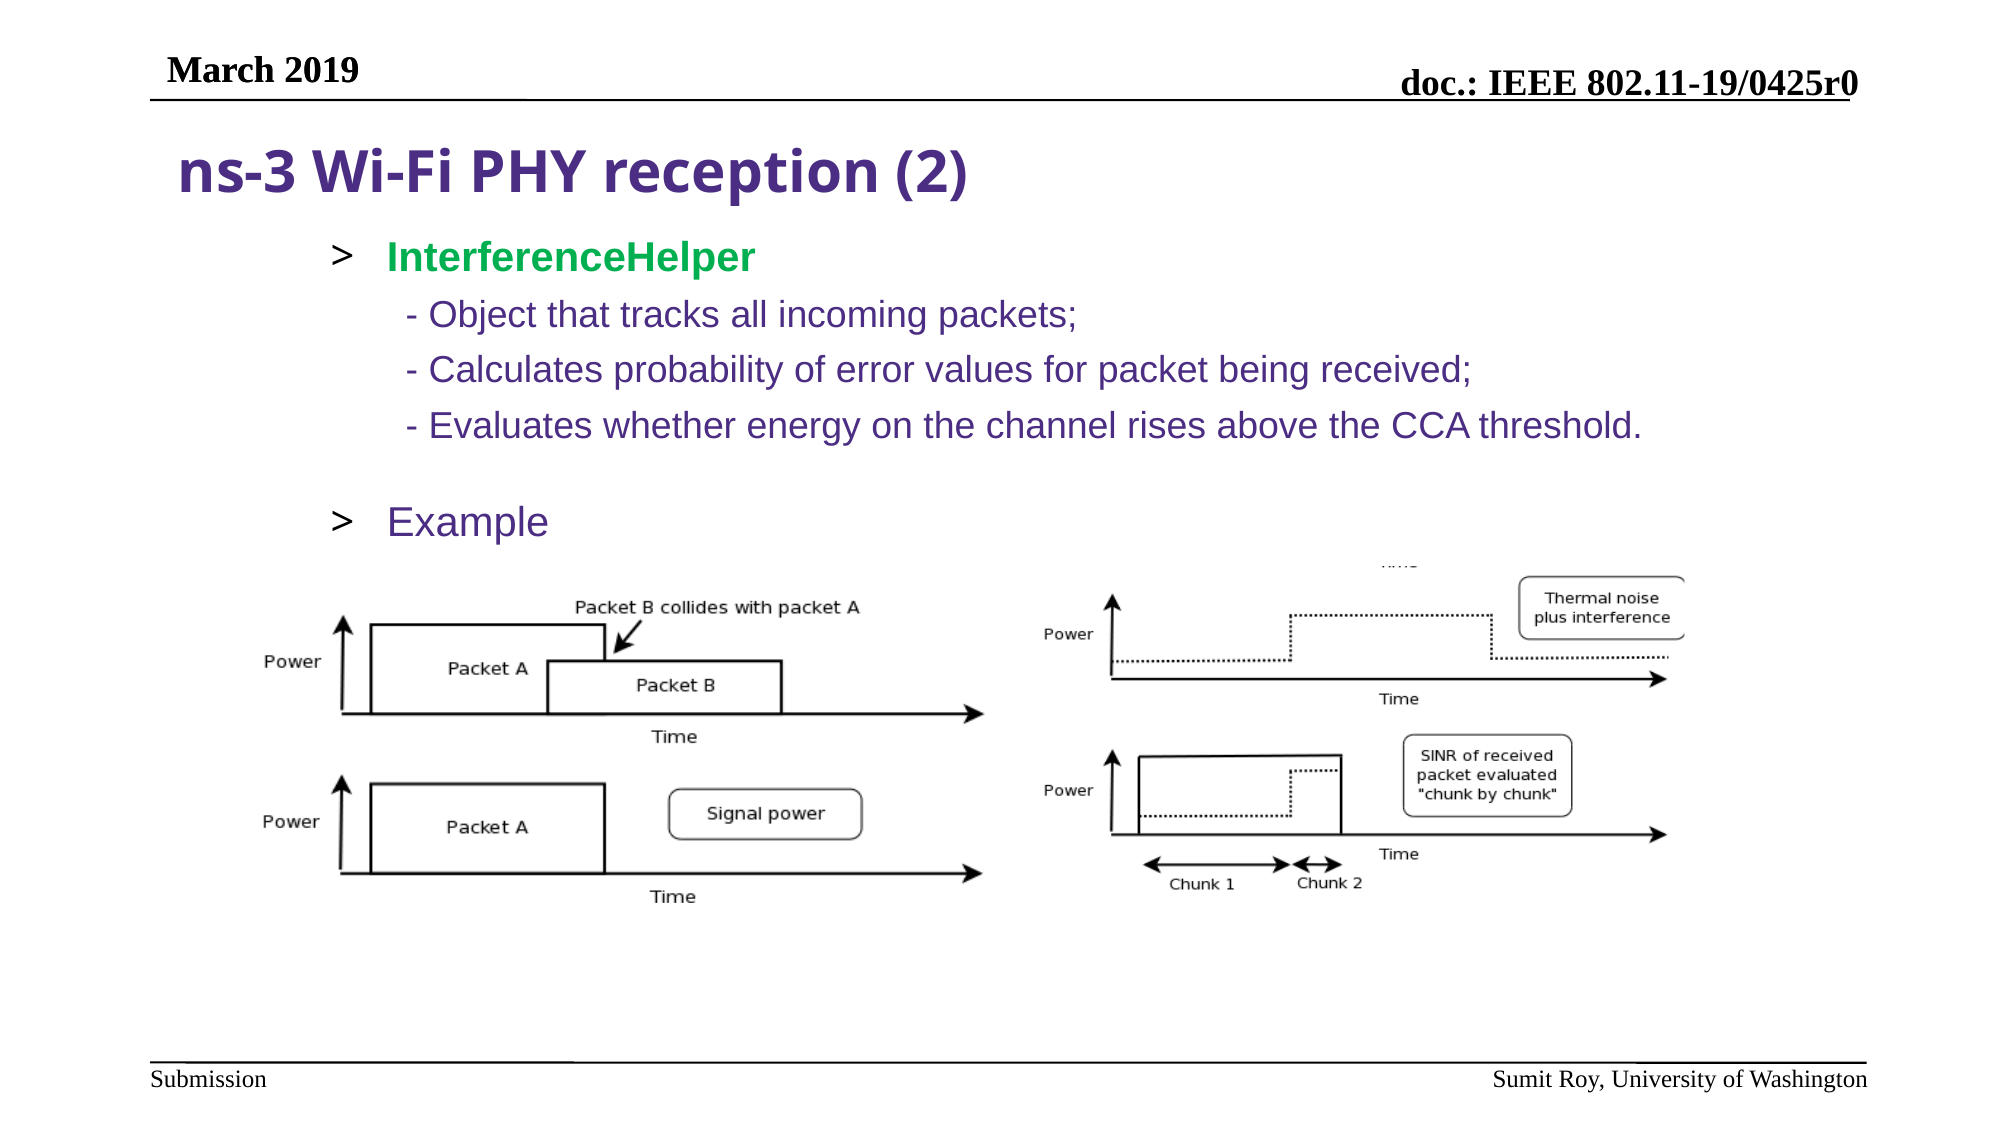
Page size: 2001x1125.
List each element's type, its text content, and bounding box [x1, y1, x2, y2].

list InterferenceHelper - Object that tracks all incoming packets; - Calculates probability of error values for packet being received; - Evaluates whether energy on the channel rises above the CCA threshold. Example [315, 221, 1801, 963]
list ns-3 Wi-Fi PHY reception (2) [162, 120, 1953, 213]
text_box March 2019 [152, 37, 563, 83]
picture [262, 597, 1005, 904]
picture [1043, 566, 1685, 893]
footer Sumit Roy, University of Washington [1171, 1061, 1869, 1093]
